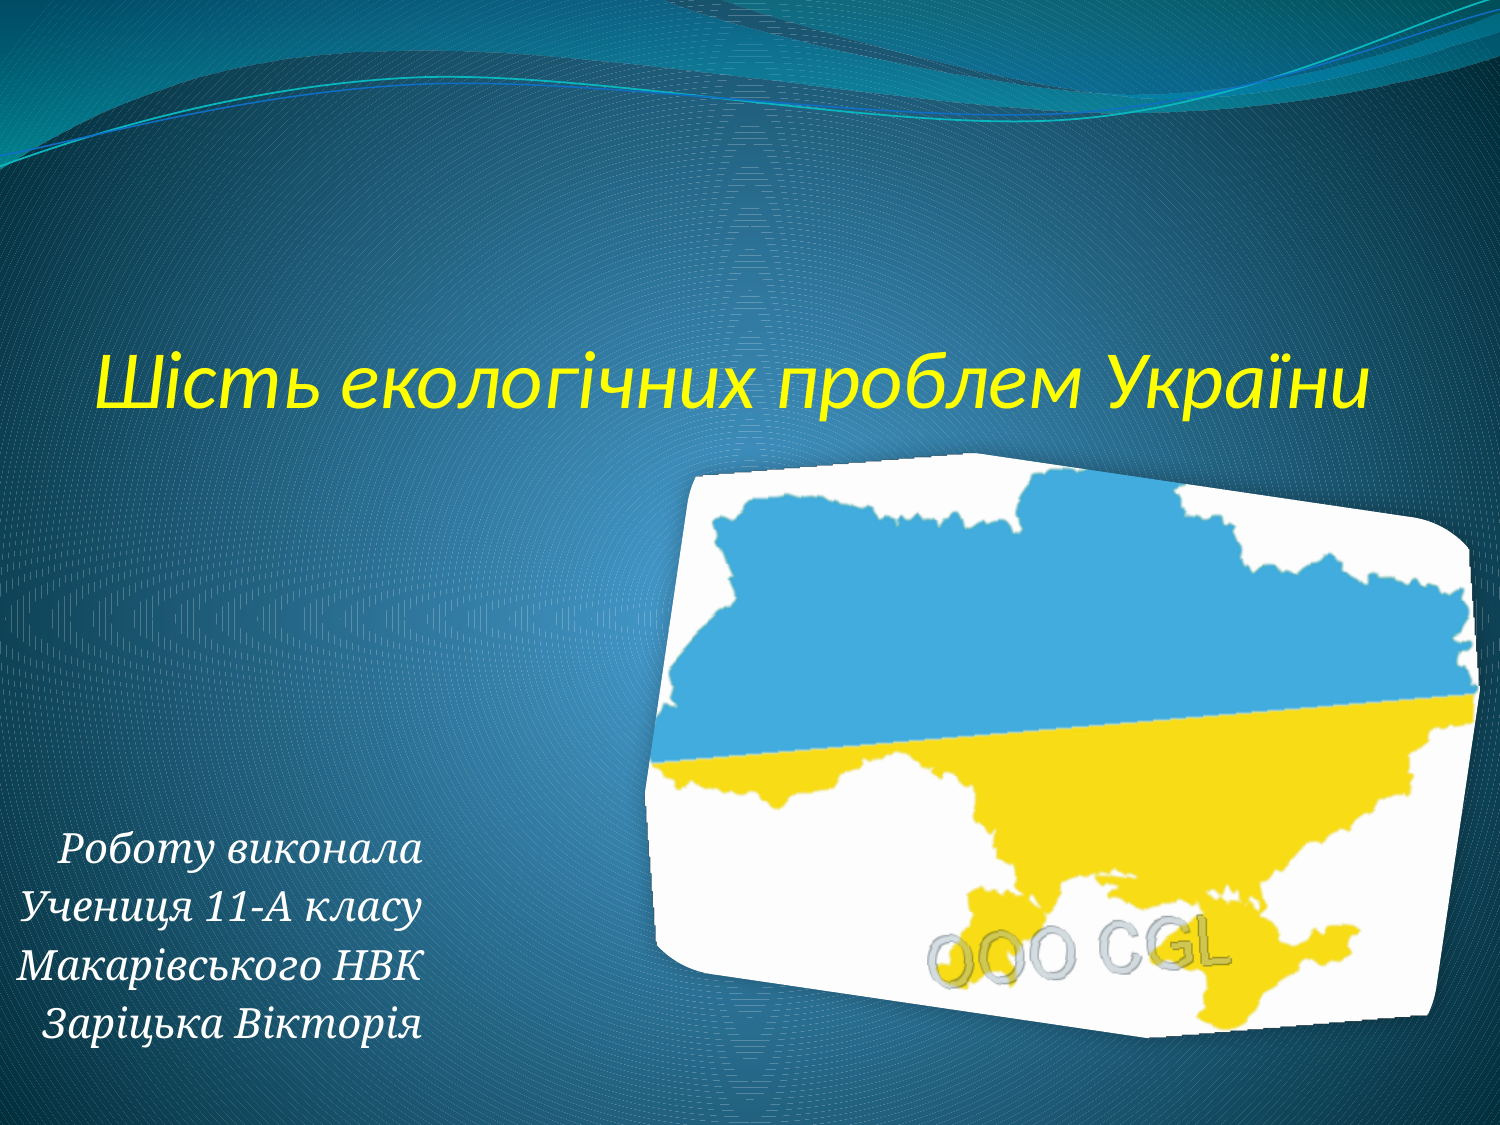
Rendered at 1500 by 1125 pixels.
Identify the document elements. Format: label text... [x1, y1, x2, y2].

picture [1105, 1032, 1335, 1044]
picture [655, 448, 1468, 1023]
picture [1470, 668, 1477, 758]
subtitle Роботу виконала Учениця 11-А класу Макарівського НВК Заріцька Вікторія [0, 814, 434, 1125]
title Шість екологічних проблем України [87, 224, 1376, 525]
